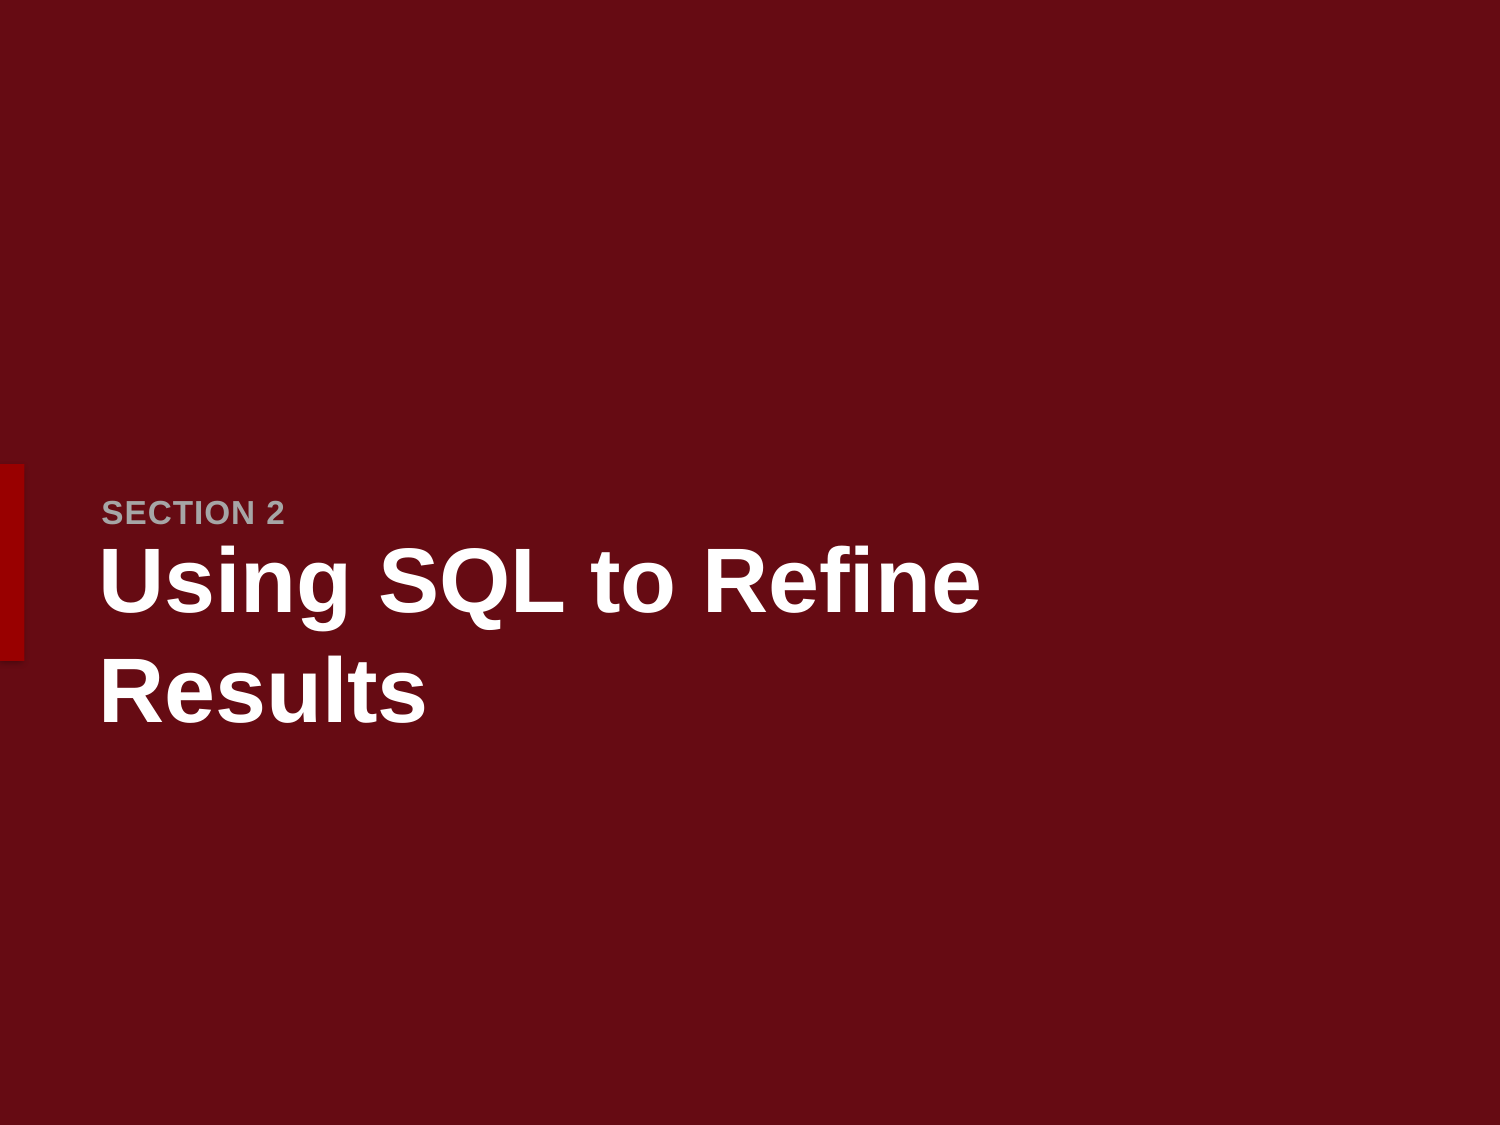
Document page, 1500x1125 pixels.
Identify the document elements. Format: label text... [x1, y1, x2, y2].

list SECTION 2 [86, 483, 694, 539]
title Using SQL to Refine Results [83, 590, 1199, 672]
